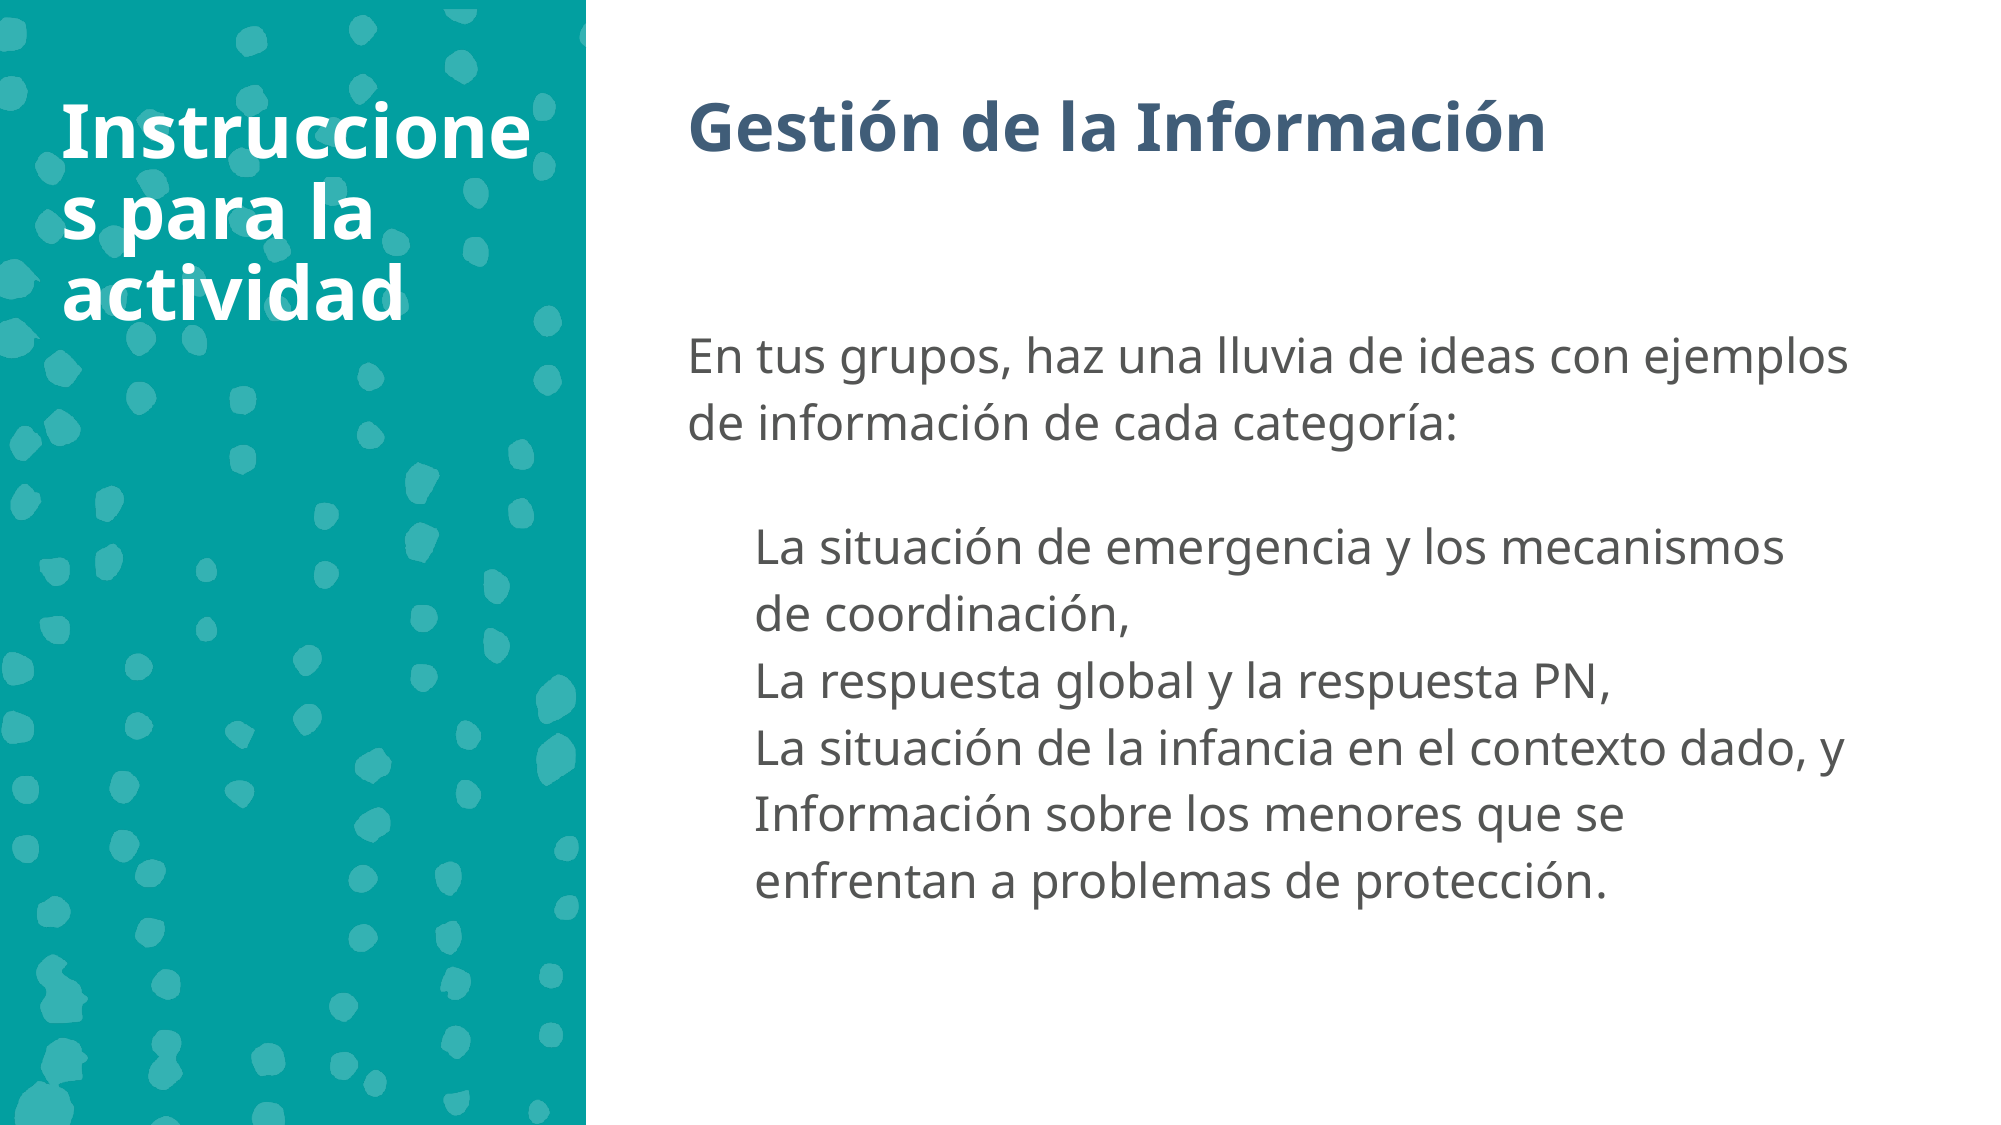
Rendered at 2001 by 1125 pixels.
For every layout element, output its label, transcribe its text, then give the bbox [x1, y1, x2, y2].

list En tus grupos, haz una lluvia de ideas con ejemplos de información de cada categoría: La situación de emergencia y los mecanismos de coordinación, La respuesta global y la respuesta PN, La situación de la infancia en el contexto dado, y Información sobre los menores que se enfrentan a problemas de protección. [672, 309, 1871, 987]
list Gestión de la Información [672, 86, 1871, 296]
list Instrucciones para la actividad [46, 86, 569, 882]
